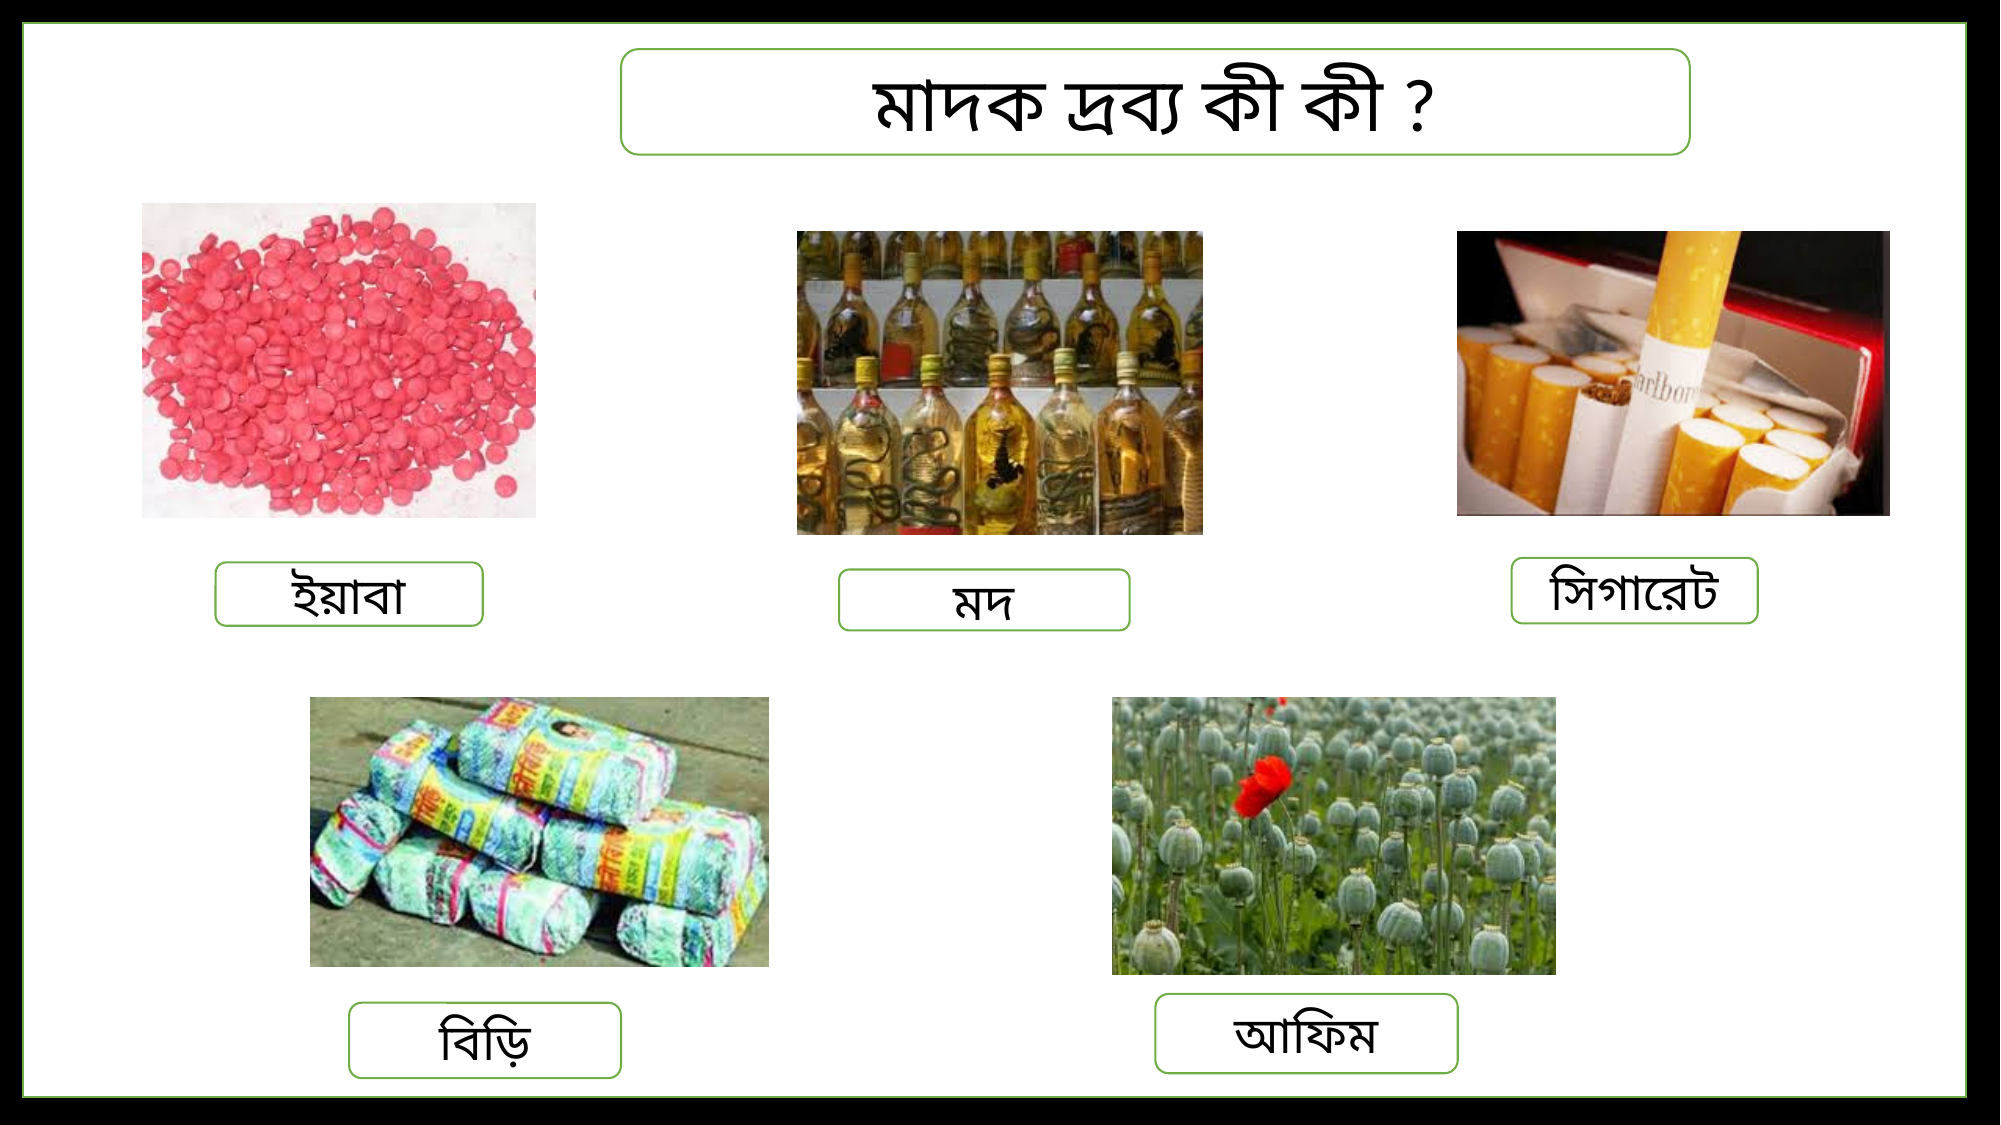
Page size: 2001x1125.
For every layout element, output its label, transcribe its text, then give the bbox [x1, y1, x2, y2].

picture [142, 203, 536, 518]
text_box বিড়ি [348, 1001, 623, 1080]
picture [1457, 231, 1890, 516]
text_box মদ [838, 568, 1131, 632]
text_box আফিম [1154, 992, 1459, 1075]
text_box [0, 0, 2000, 1125]
picture [310, 697, 769, 967]
text_box মাদক দ্রব্য কী কী ? [619, 48, 1691, 156]
picture [1112, 697, 1556, 975]
text_box [22, 22, 1967, 1098]
picture [797, 231, 1203, 535]
text_box সিগারেট [1510, 556, 1759, 625]
text_box ইয়াবা [214, 561, 484, 627]
